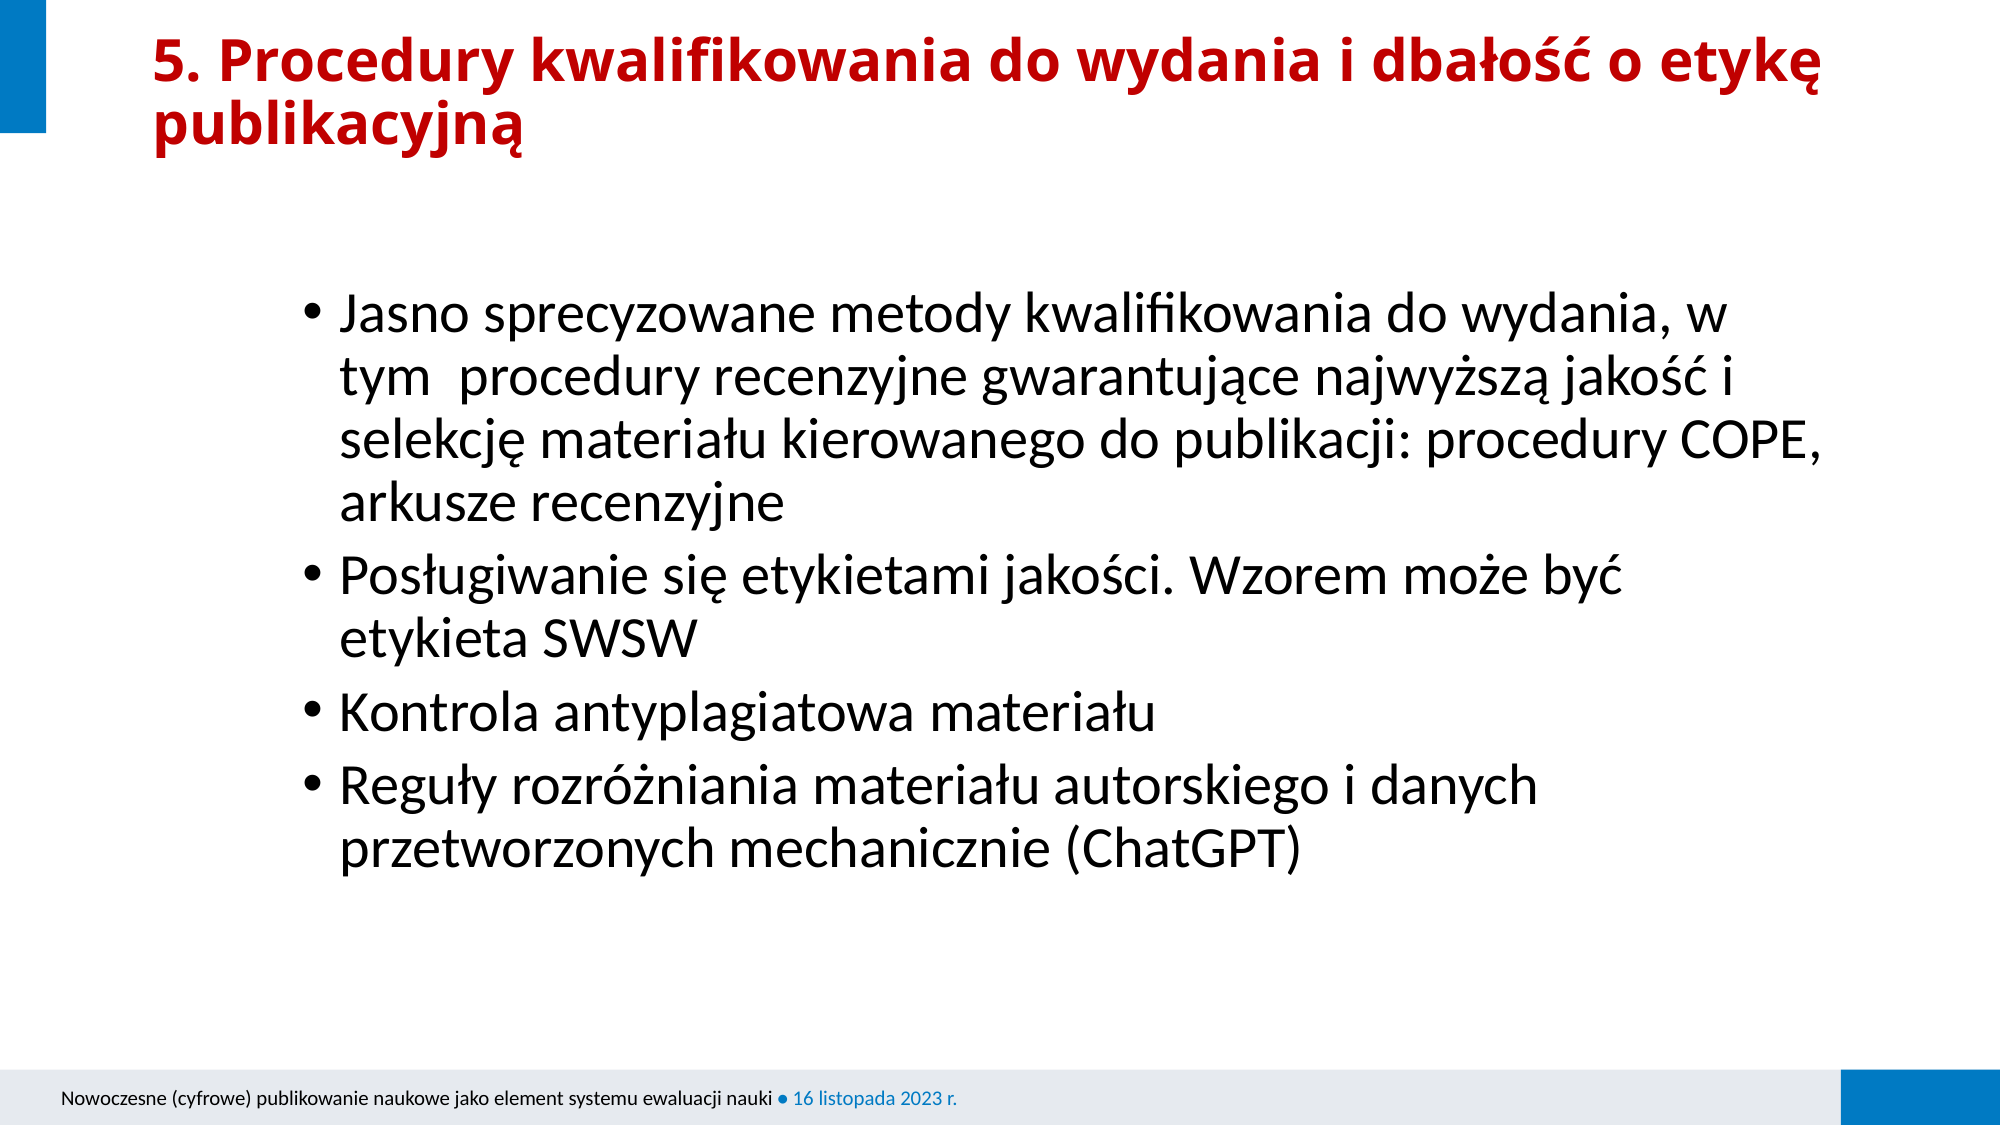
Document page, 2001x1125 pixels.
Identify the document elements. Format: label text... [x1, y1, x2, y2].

list Jasno sprecyzowane metody kwalifikowania do wydania, w tym procedury recenzyjne gwarantujące najwyższą jakość i selekcję materiału kierowanego do publikacji: procedury COPE, arkusze recenzyjne Posługiwanie się etykietami jakości. Wzorem może być etykieta SWSW Kontrola antyplagiatowa materiału Reguły rozróżniania materiału autorskiego i danych przetworzonych mechanicznie (ChatGPT) [137, 274, 1841, 1056]
title 5. Procedury kwalifikowania do wydania i dbałość o etykę publikacyjną [137, 54, 2000, 134]
